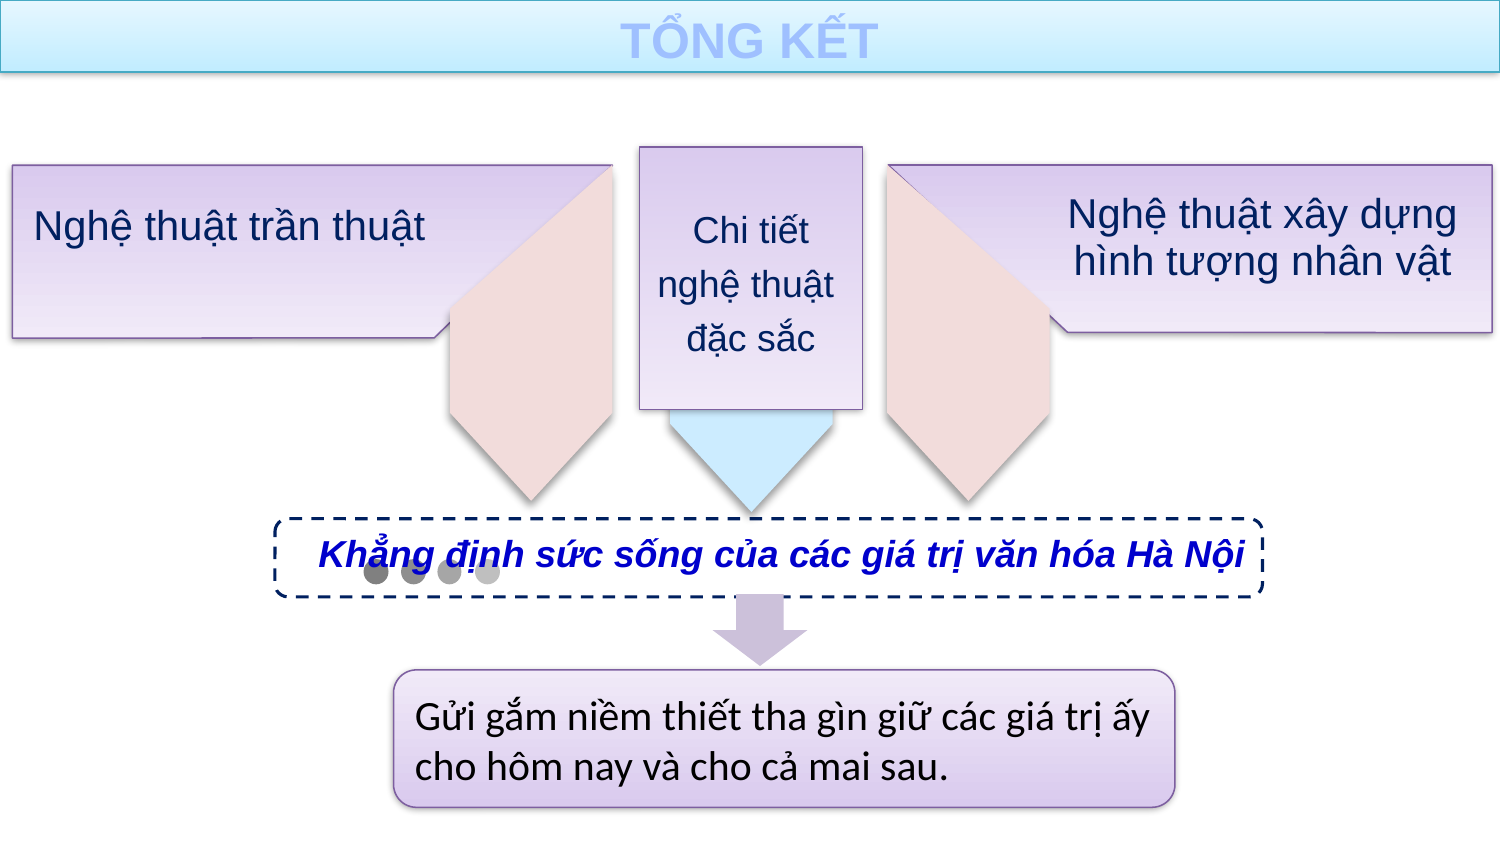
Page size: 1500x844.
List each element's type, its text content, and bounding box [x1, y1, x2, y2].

text_box [447, 162, 615, 503]
text_box [272, 516, 1265, 599]
text_box [0, 0, 1500, 73]
text_box Chi tiết nghệ thuật đặc sắc [639, 146, 863, 410]
text_box Gửi gắm niềm thiết tha gìn giữ các giá trị ấy cho hôm nay và cho cả mai sau. [392, 669, 1176, 809]
text_box [668, 416, 835, 515]
text_box [885, 162, 1052, 503]
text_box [363, 558, 501, 585]
text_box Nghệ thuật xây dựng hình tượng nhân vật [1045, 182, 1480, 293]
text_box [11, 164, 608, 339]
text_box Khẳng định sức sống của các giá trị văn hóa Hà Nội [302, 526, 1263, 584]
text_box [891, 164, 1493, 334]
text_box TỔNG KẾT [605, 1, 895, 77]
text_box Nghệ thuật trần thuật [0, 194, 472, 258]
text_box [710, 591, 810, 667]
